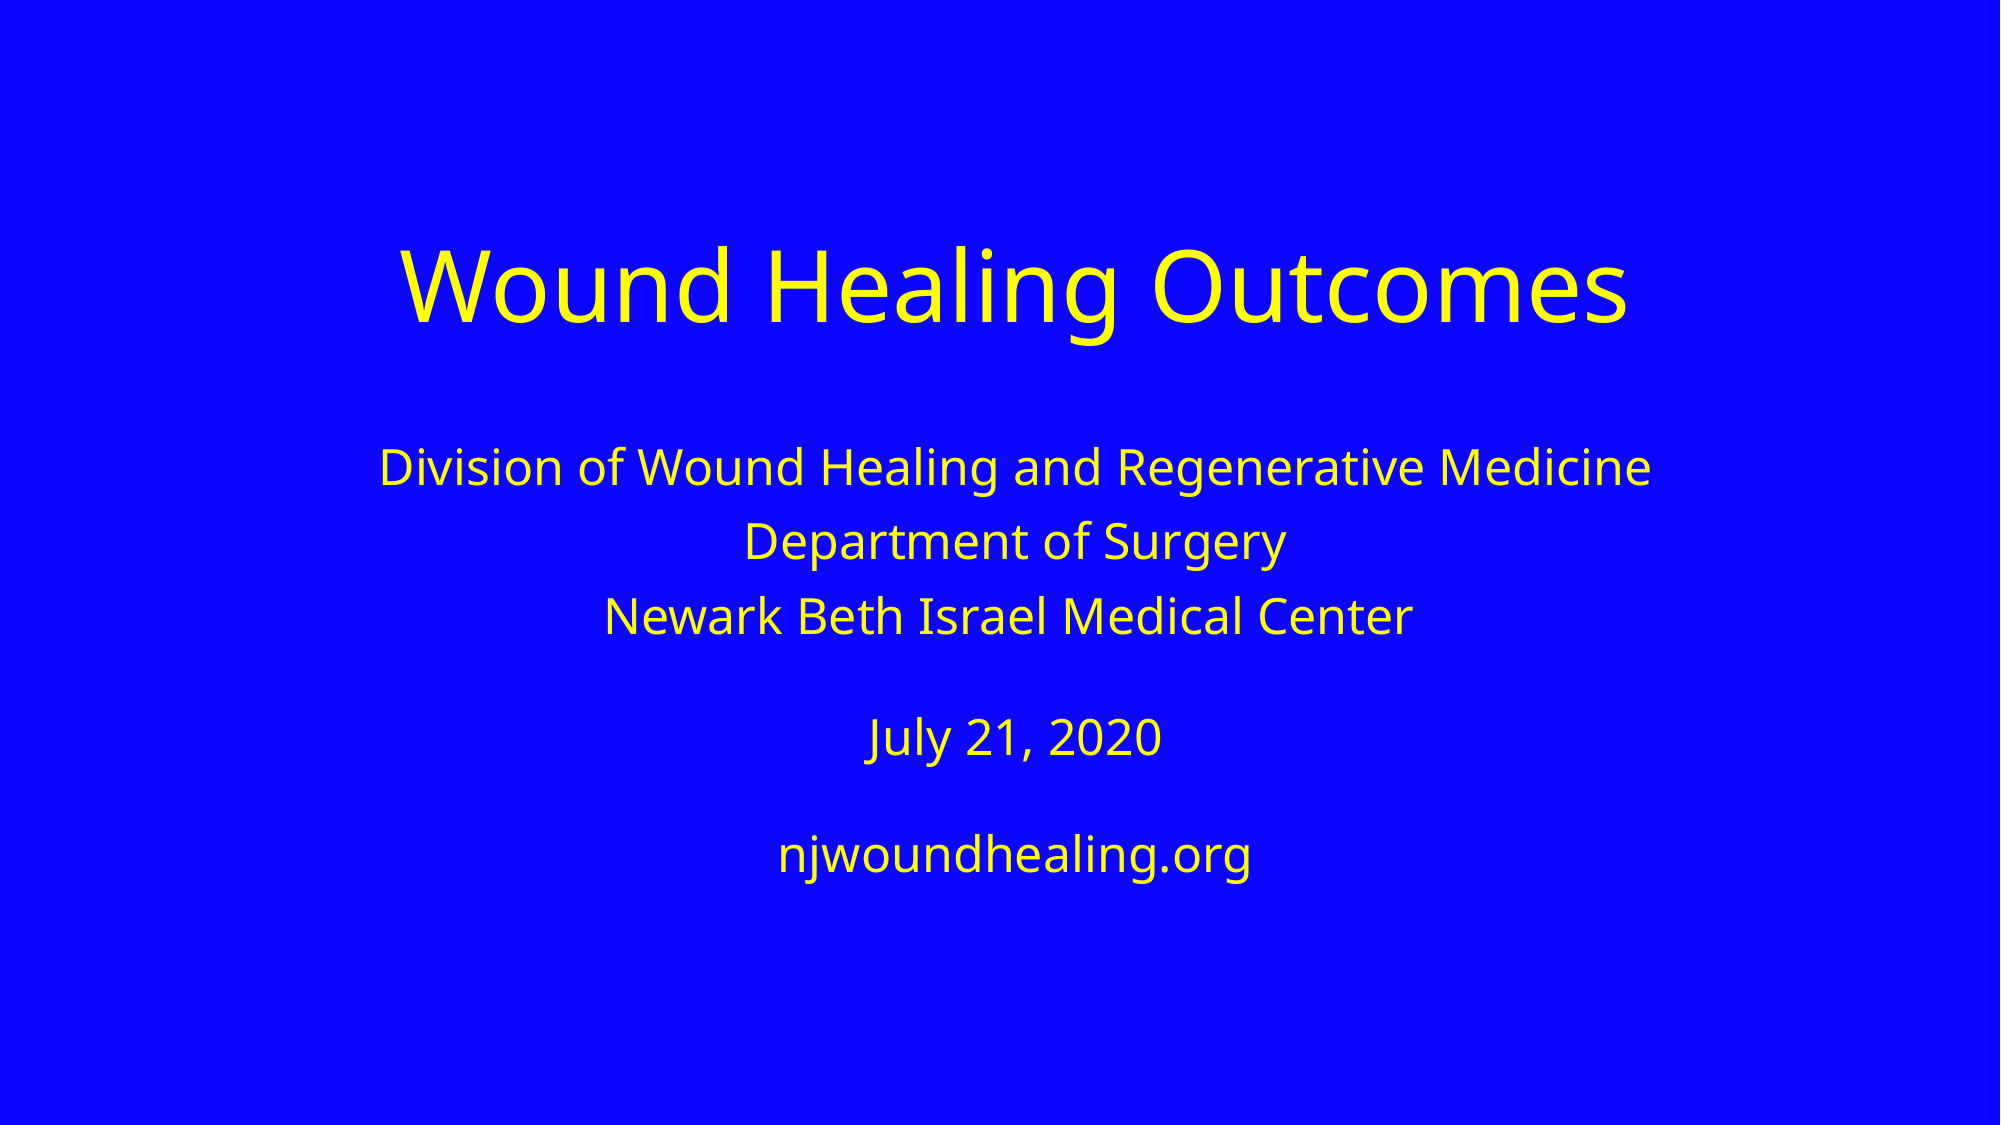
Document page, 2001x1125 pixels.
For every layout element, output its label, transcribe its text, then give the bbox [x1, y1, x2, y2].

title Wound Healing Outcomes [75, 108, 1956, 352]
subtitle Division of Wound Healing and Regenerative Medicine Department of Surgery Newark Beth Israel Medical Center July 21, 2020 njwoundhealing.org [265, 434, 1766, 1030]
